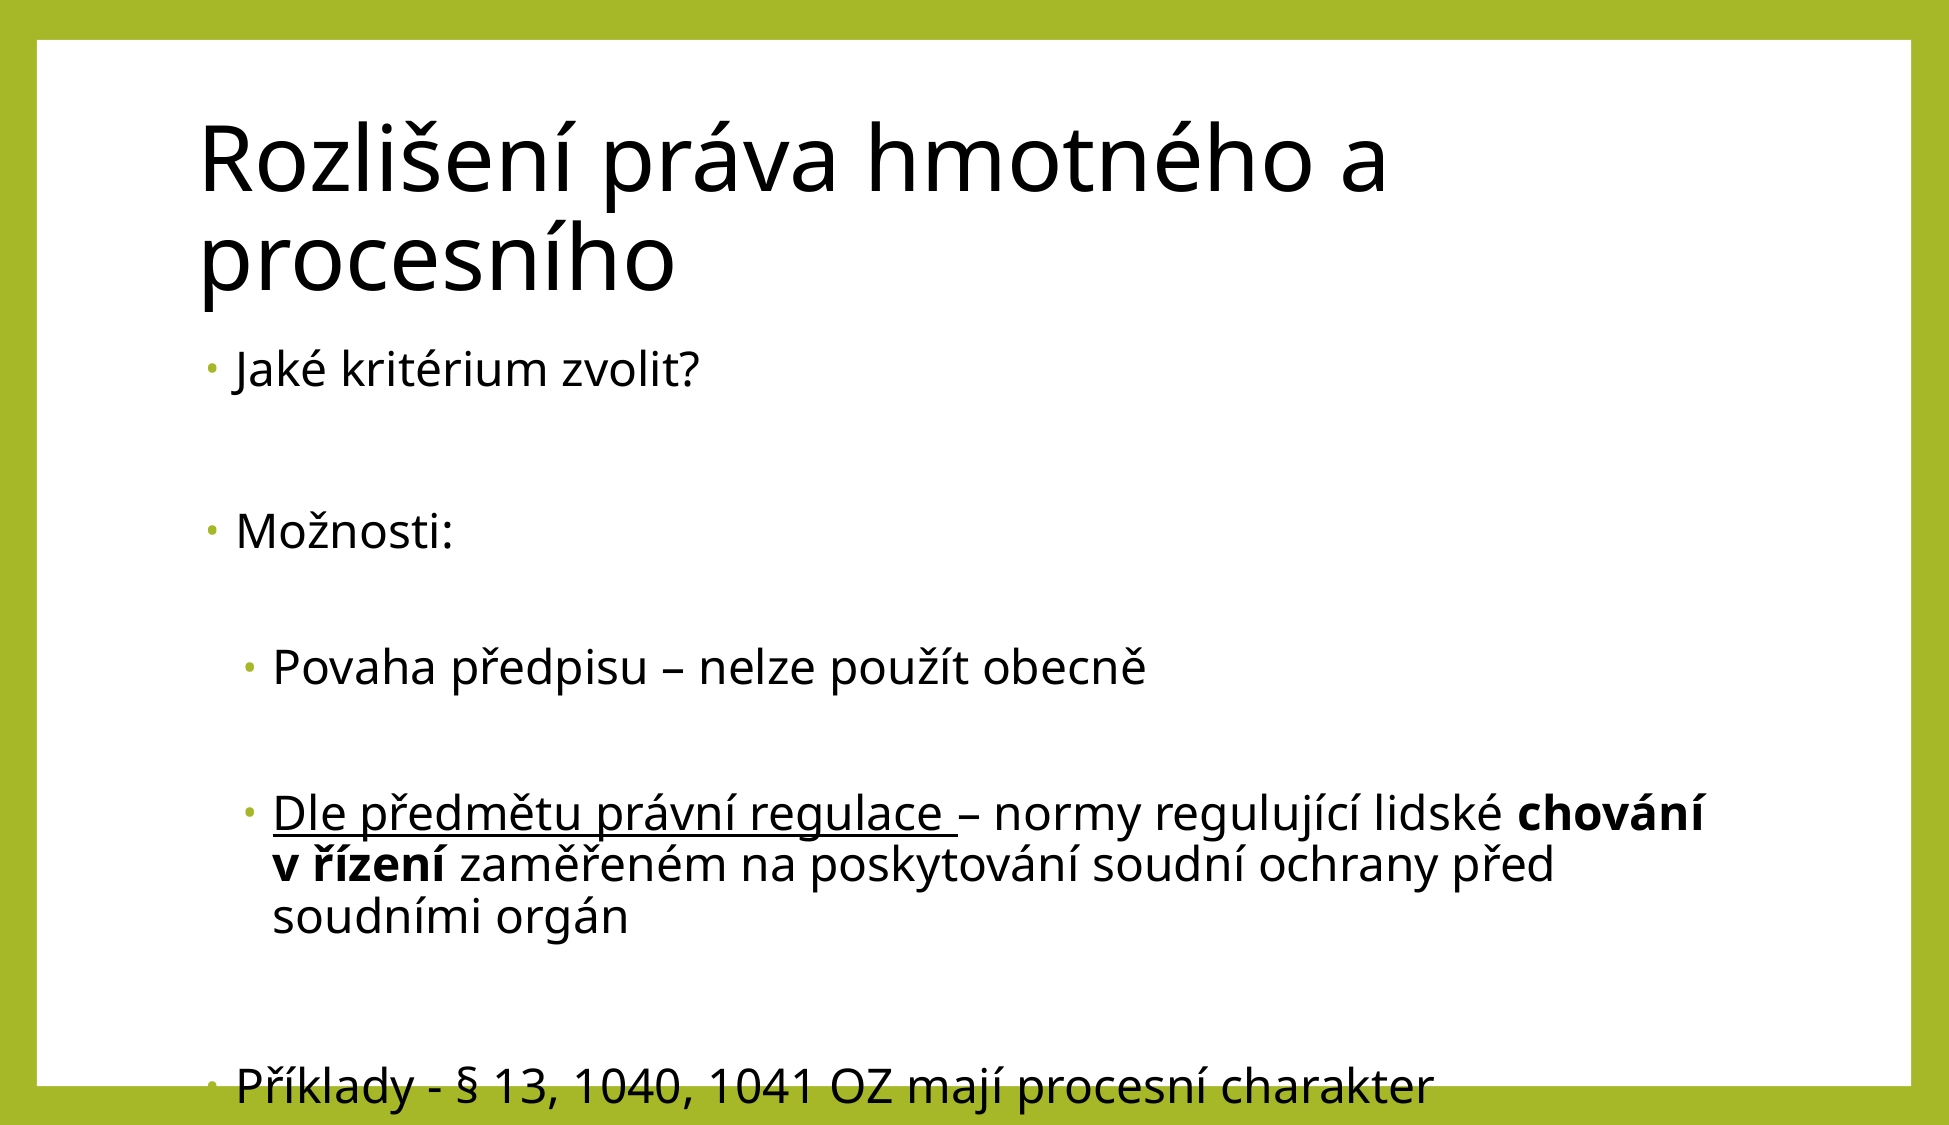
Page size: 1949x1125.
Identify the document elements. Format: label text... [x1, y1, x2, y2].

title Rozlišení práva hmotného a procesního [182, 99, 1762, 323]
list Jaké kritérium zvolit? Možnosti: Povaha předpisu – nelze použít obecně Dle předmětu právní regulace – normy regulující lidské chování v řízení zaměřeném na poskytování soudní ochrany před soudními orgán Příklady - § 13, 1040, 1041 OZ mají procesní charakter [182, 337, 1761, 1000]
